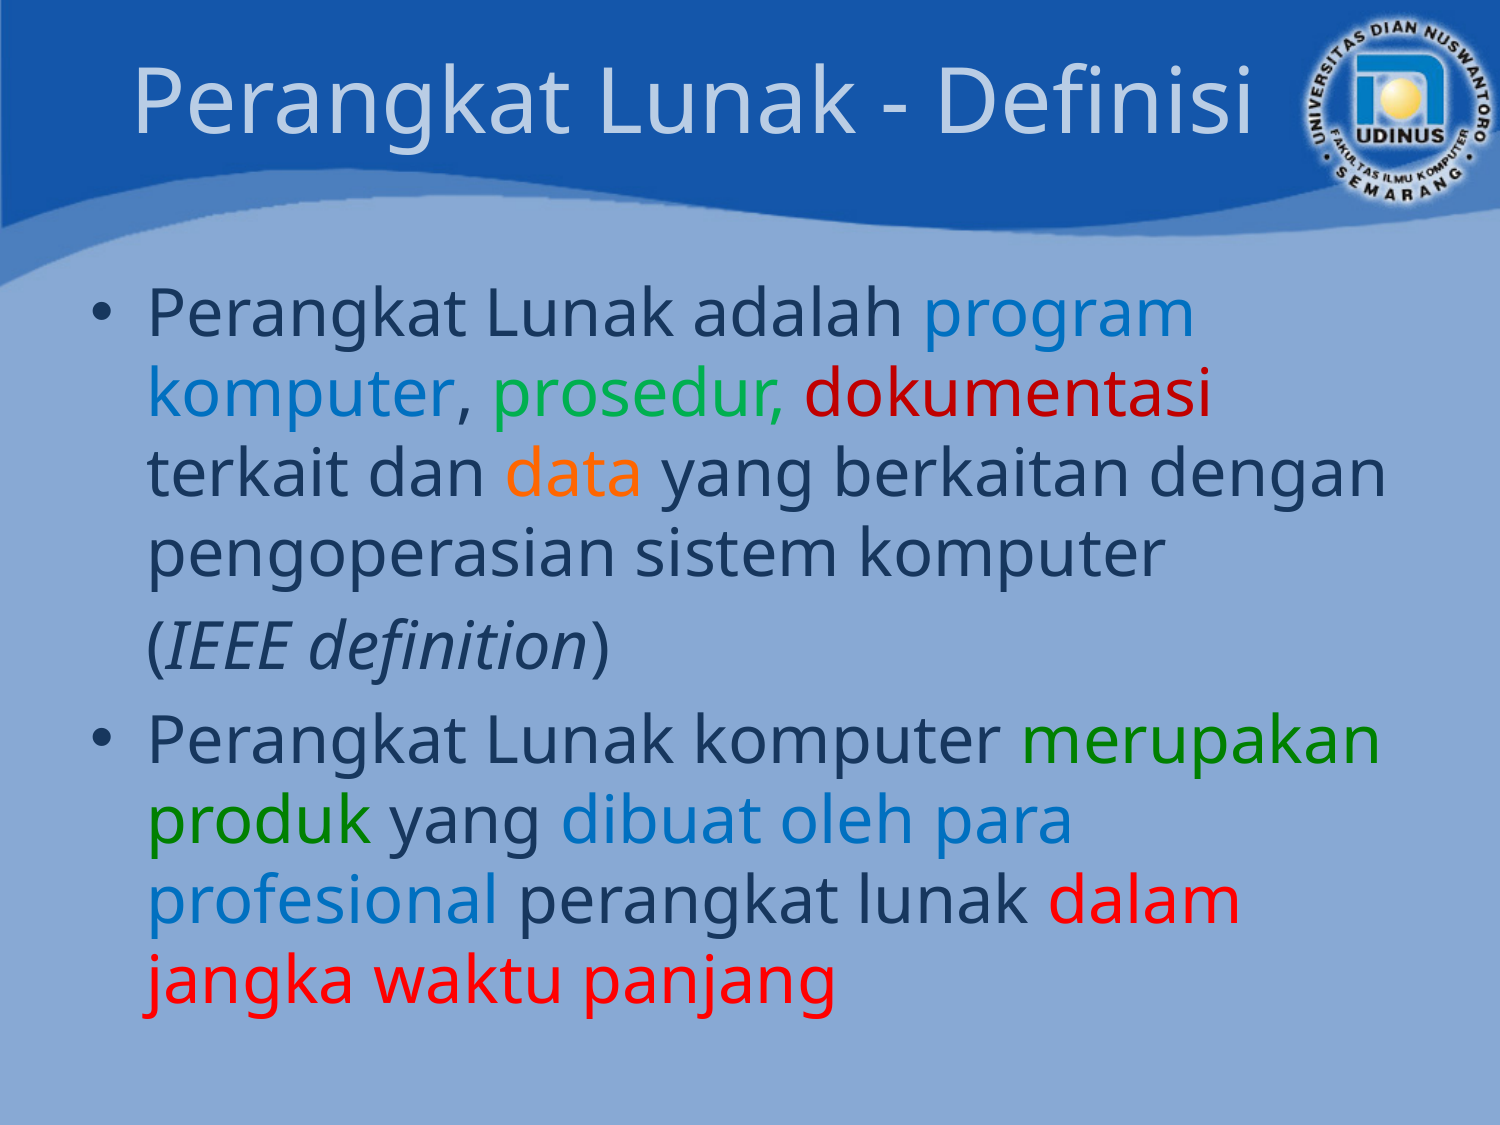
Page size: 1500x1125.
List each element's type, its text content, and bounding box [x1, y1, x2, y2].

title Perangkat Lunak - Definisi [62, 2, 1325, 191]
list Perangkat Lunak adalah program komputer, prosedur, dokumentasi terkait dan data yang berkaitan dengan pengoperasian sistem komputer (IEEE definition) Perangkat Lunak komputer merupakan produk yang dibuat oleh para profesional perangkat lunak dalam jangka waktu panjang [75, 262, 1425, 1005]
picture [0, 0, 1500, 1125]
